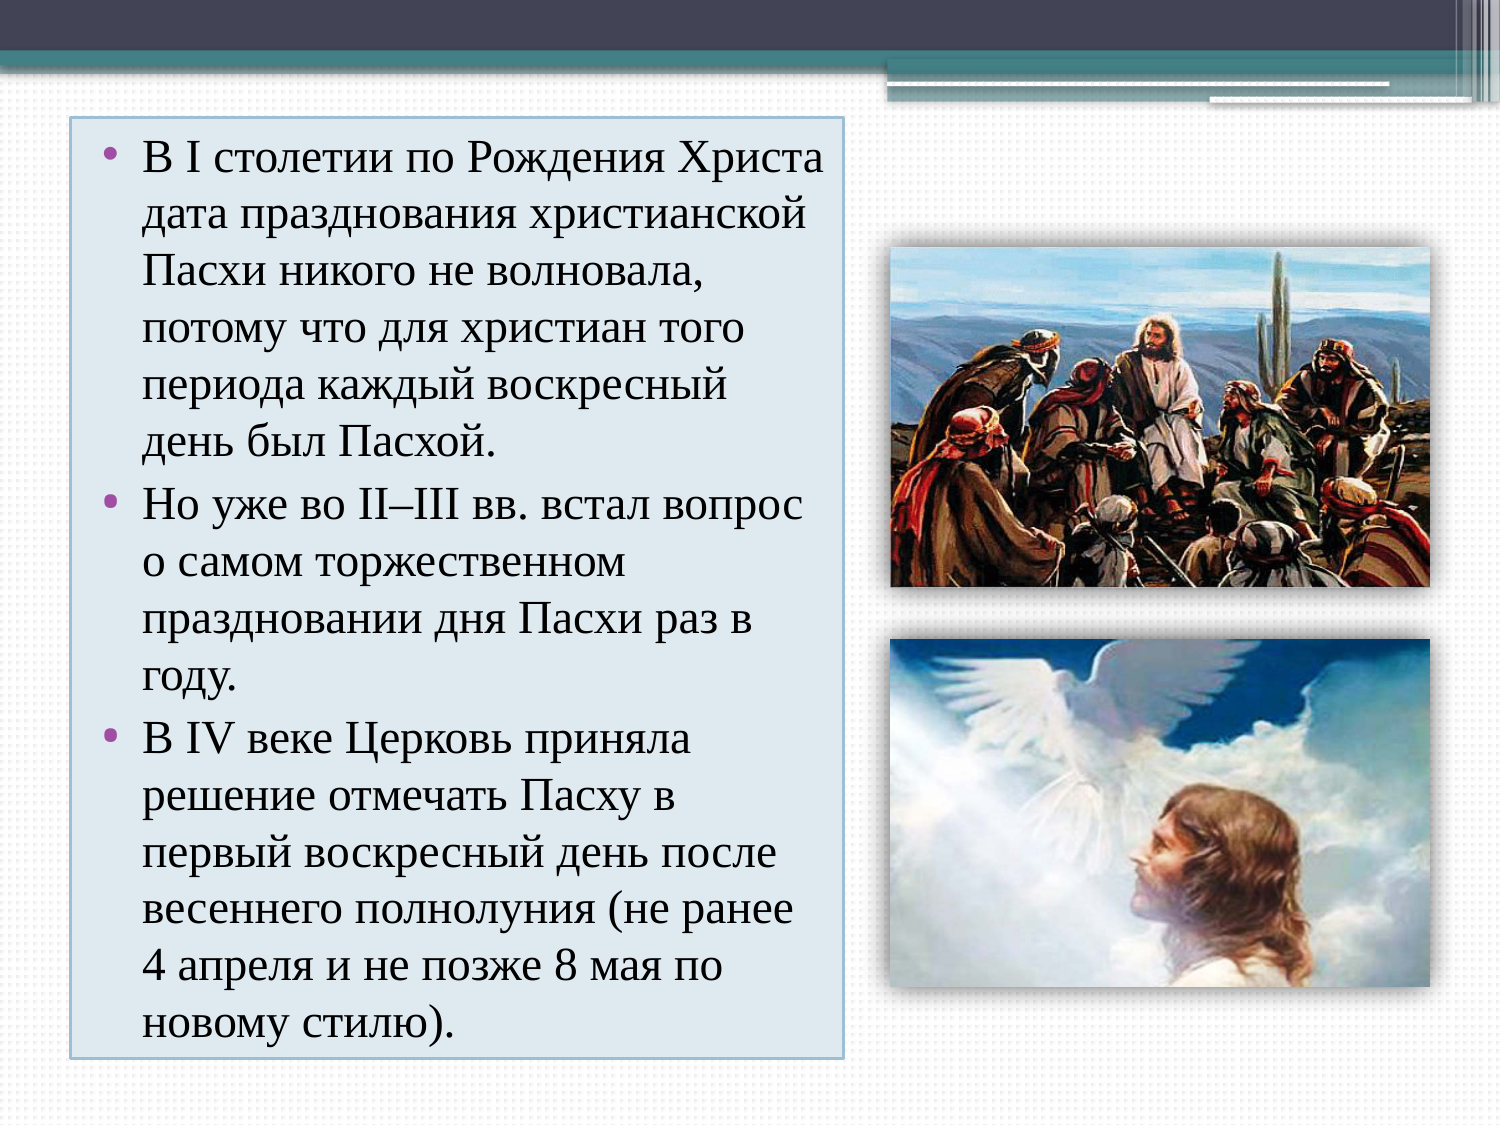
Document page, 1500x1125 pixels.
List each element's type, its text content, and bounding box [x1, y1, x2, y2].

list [890, 247, 1430, 589]
picture [890, 638, 1430, 988]
list В I столетии по Рождения Христа дата празднования христианской Пасхи никого не волновала, потому что для христиан того периода каждый воскресный день был Пасхой. Но уже во II–III вв. встал вопрос о самом торжественном праздновании дня Пасхи раз в году. В IV веке Церковь приняла решение отмечать Пасху в первый воскресный день после весеннего полнолуния (не ранее 4 апреля и не позже 8 мая по новому стилю). [69, 116, 845, 1060]
